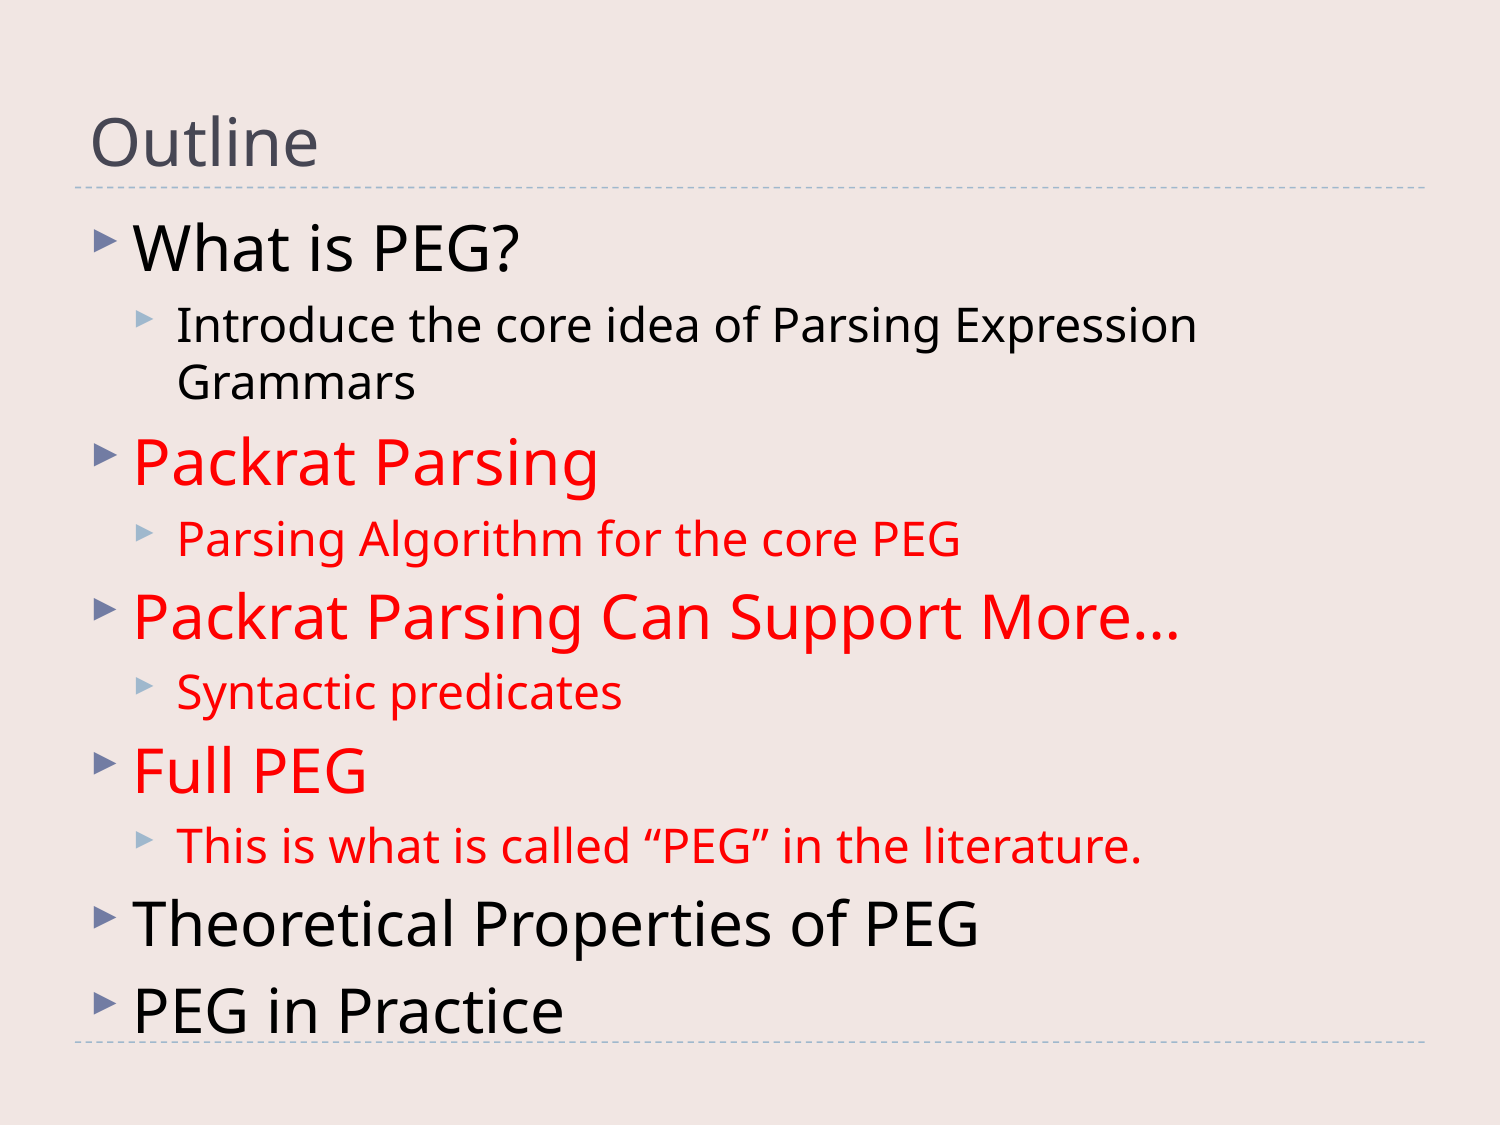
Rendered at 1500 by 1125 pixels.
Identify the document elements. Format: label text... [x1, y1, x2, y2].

list What is PEG? Introduce the core idea of Parsing Expression Grammars Packrat Parsing Parsing Algorithm for the core PEG Packrat Parsing Can Support More… Syntactic predicates Full PEG This is what is called “PEG” in the literature. Theoretical Properties of PEG PEG in Practice [75, 200, 1425, 1055]
title Outline [75, 24, 1425, 188]
